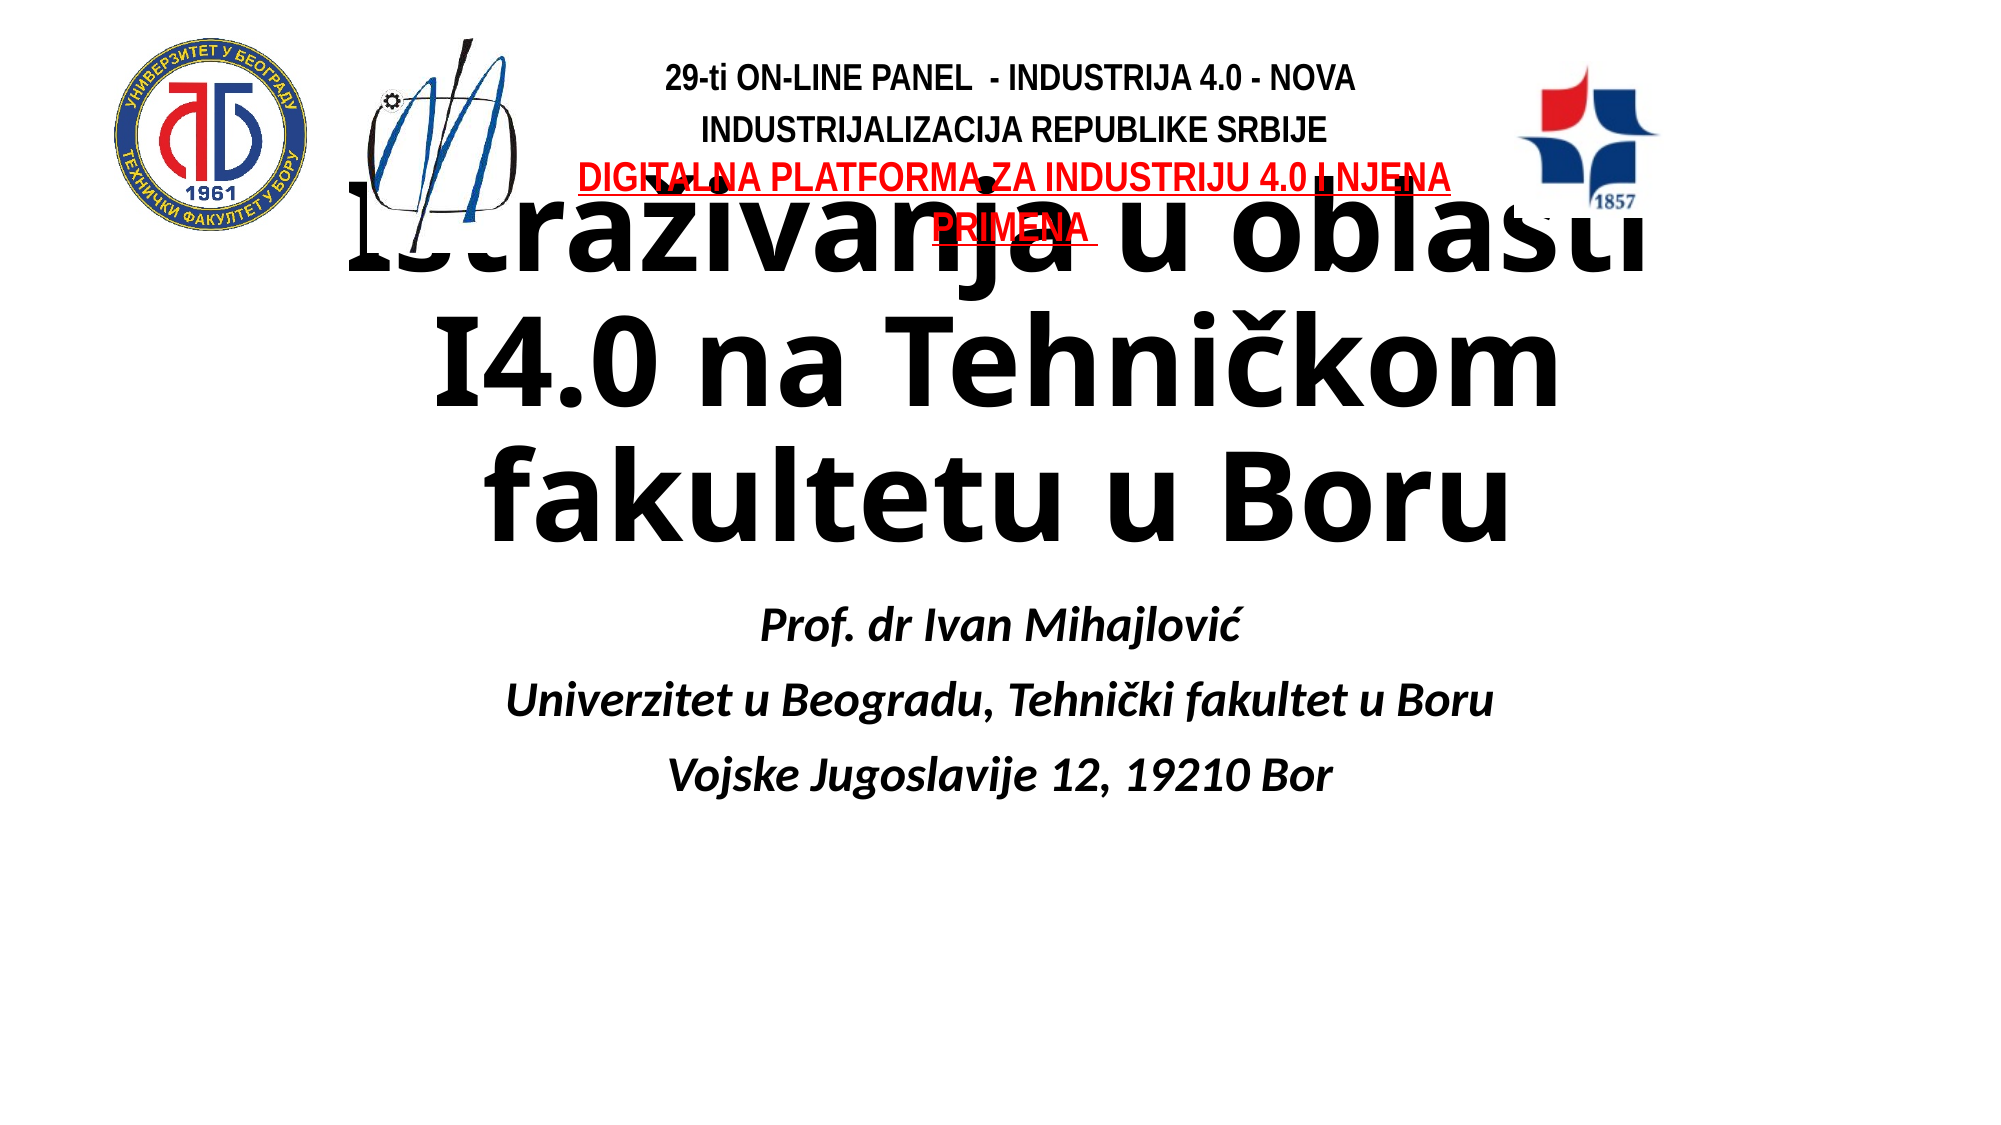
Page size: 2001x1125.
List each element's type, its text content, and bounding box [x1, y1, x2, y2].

picture [1514, 61, 1664, 218]
subtitle Prof. dr Ivan Mihajlović Univerzitet u Beogradu, Tehnički fakultet u Boru Vojske Jugoslavije 12, 19210 Bor [249, 590, 1750, 863]
picture [366, 38, 517, 253]
picture [114, 38, 307, 231]
title Istraživanja u oblasti I4.0 na Tehničkom fakultetu u Boru [249, 184, 1750, 576]
text_box 29-ti ON-LINE PANEL - INDUSTRIJA 4.0 - NOVA INDUSTRIJALIZACIJA REPUBLIKE SRBIJE DIGITALNA PLATFORMA ZA INDUSTRIJU 4.0 I NJENA PRIMENA [514, 38, 1515, 260]
